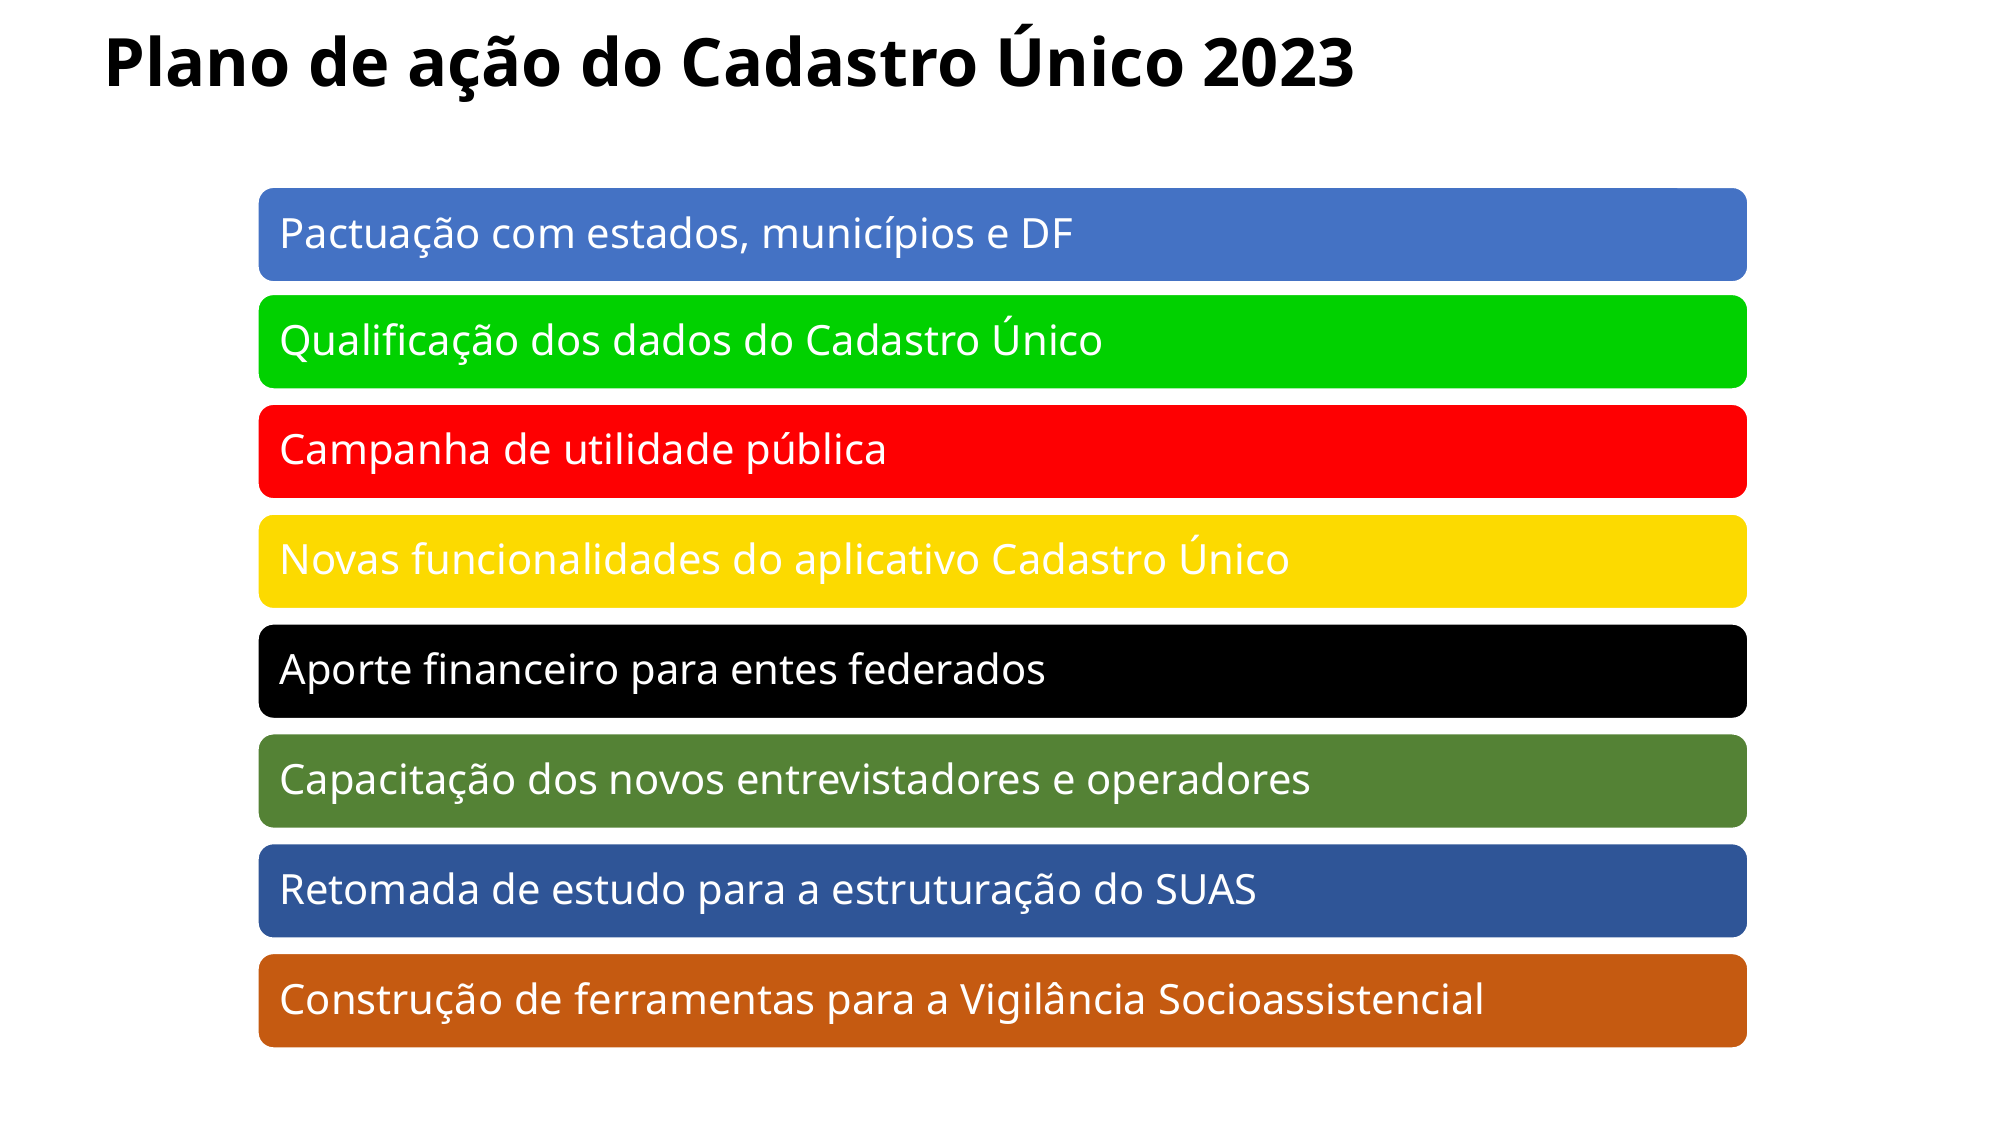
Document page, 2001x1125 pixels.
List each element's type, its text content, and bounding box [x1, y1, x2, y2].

text_box Plano de ação do Cadastro Único 2023 [88, 21, 1687, 109]
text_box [257, 173, 1749, 1060]
